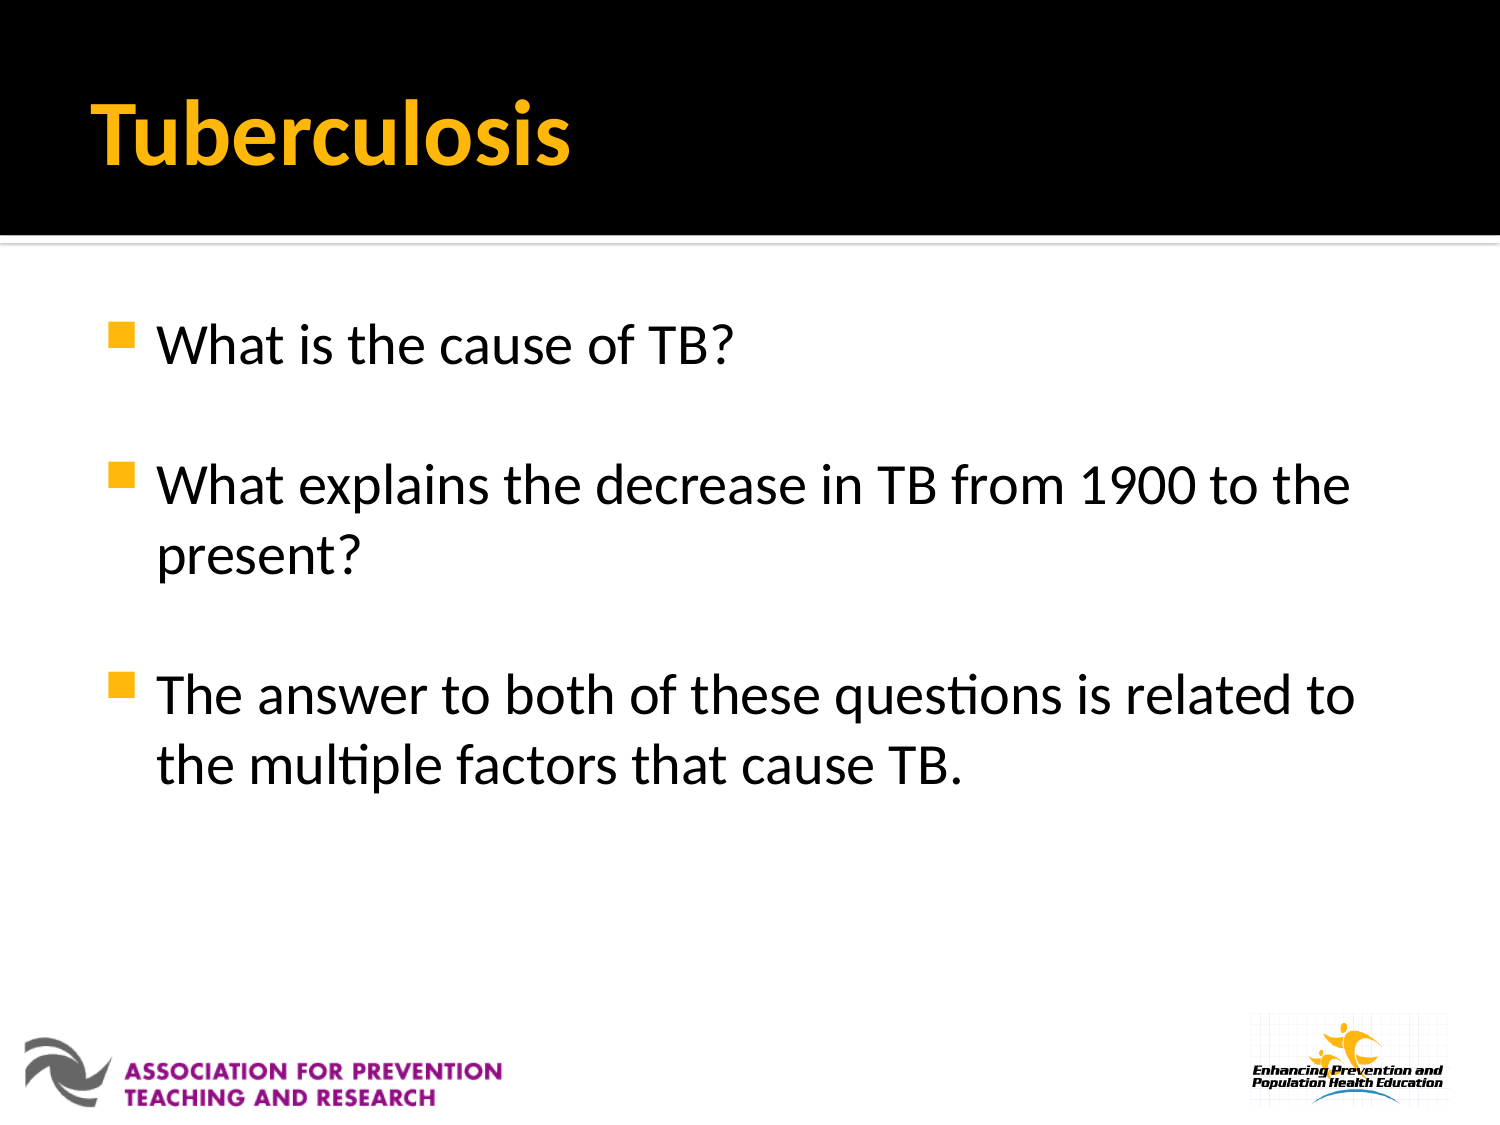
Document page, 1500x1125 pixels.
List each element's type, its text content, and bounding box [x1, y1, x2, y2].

picture [1250, 1012, 1450, 1107]
picture [24, 1037, 512, 1113]
title Tuberculosis [75, 25, 1425, 231]
list What is the cause of TB? What explains the decrease in TB from 1900 to the present? The answer to both of these questions is related to the multiple factors that cause TB. [75, 291, 1425, 1050]
